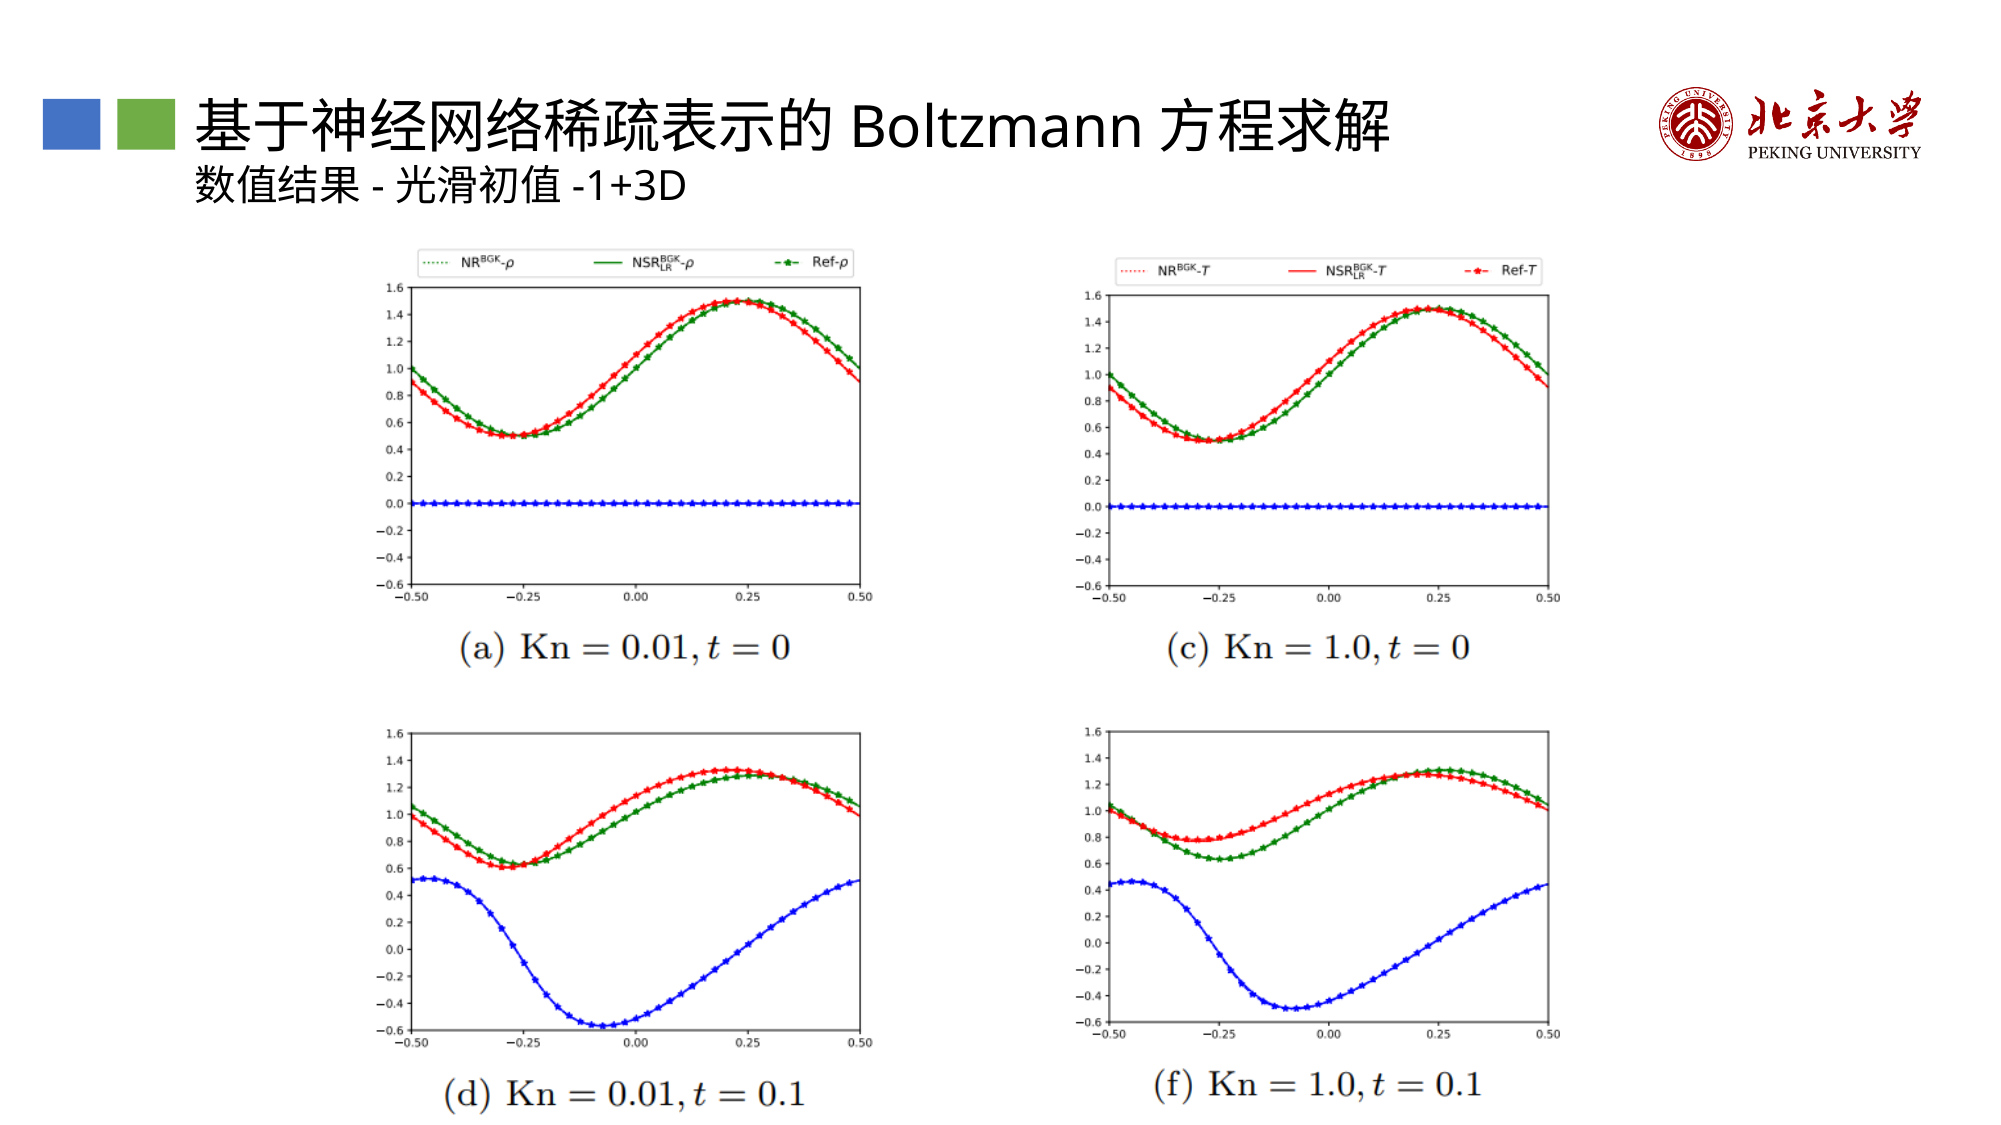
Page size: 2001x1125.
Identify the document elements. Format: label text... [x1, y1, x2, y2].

picture [1659, 87, 1921, 162]
text_box [42, 98, 101, 151]
text_box 基于神经网络稀疏表示的Boltzmann方程求解 数值结果-光滑初值-1+3D [178, 81, 1408, 217]
picture [1053, 233, 1596, 1125]
picture [365, 233, 878, 1125]
text_box [116, 98, 176, 151]
